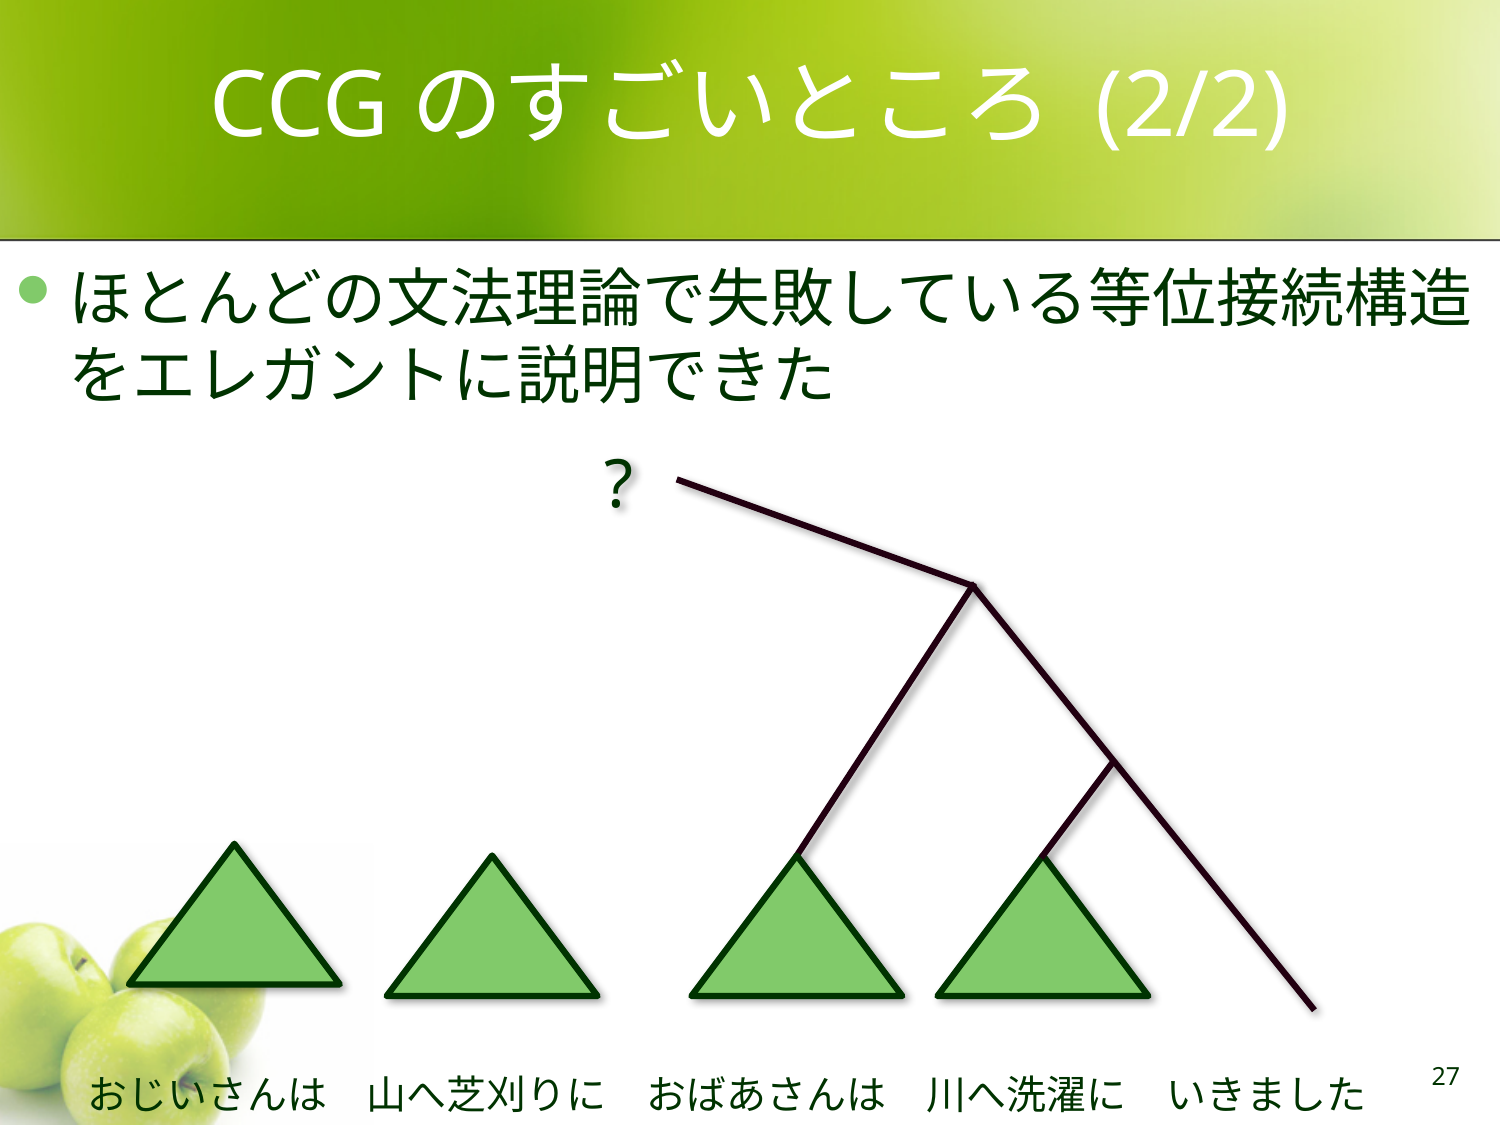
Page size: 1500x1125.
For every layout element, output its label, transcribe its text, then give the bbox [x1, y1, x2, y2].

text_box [749, 632, 926, 809]
text_box ? [590, 433, 649, 529]
title CCGのすごいところ (2/2) [62, 24, 1438, 176]
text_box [679, 480, 973, 587]
text_box [386, 855, 598, 997]
slide_number 27 [1125, 1053, 1475, 1114]
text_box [1030, 773, 1126, 844]
list ほとんどの文法理論で失敗している等位接続構造をエレガントに説明できた おじいさんは 山へ芝刈りに おばあさんは 川へ洗濯に いきました [0, 249, 1500, 1125]
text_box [931, 626, 1354, 967]
picture [0, 0, 1500, 249]
text_box [937, 975, 1149, 997]
text_box [128, 843, 340, 985]
text_box [691, 855, 903, 997]
